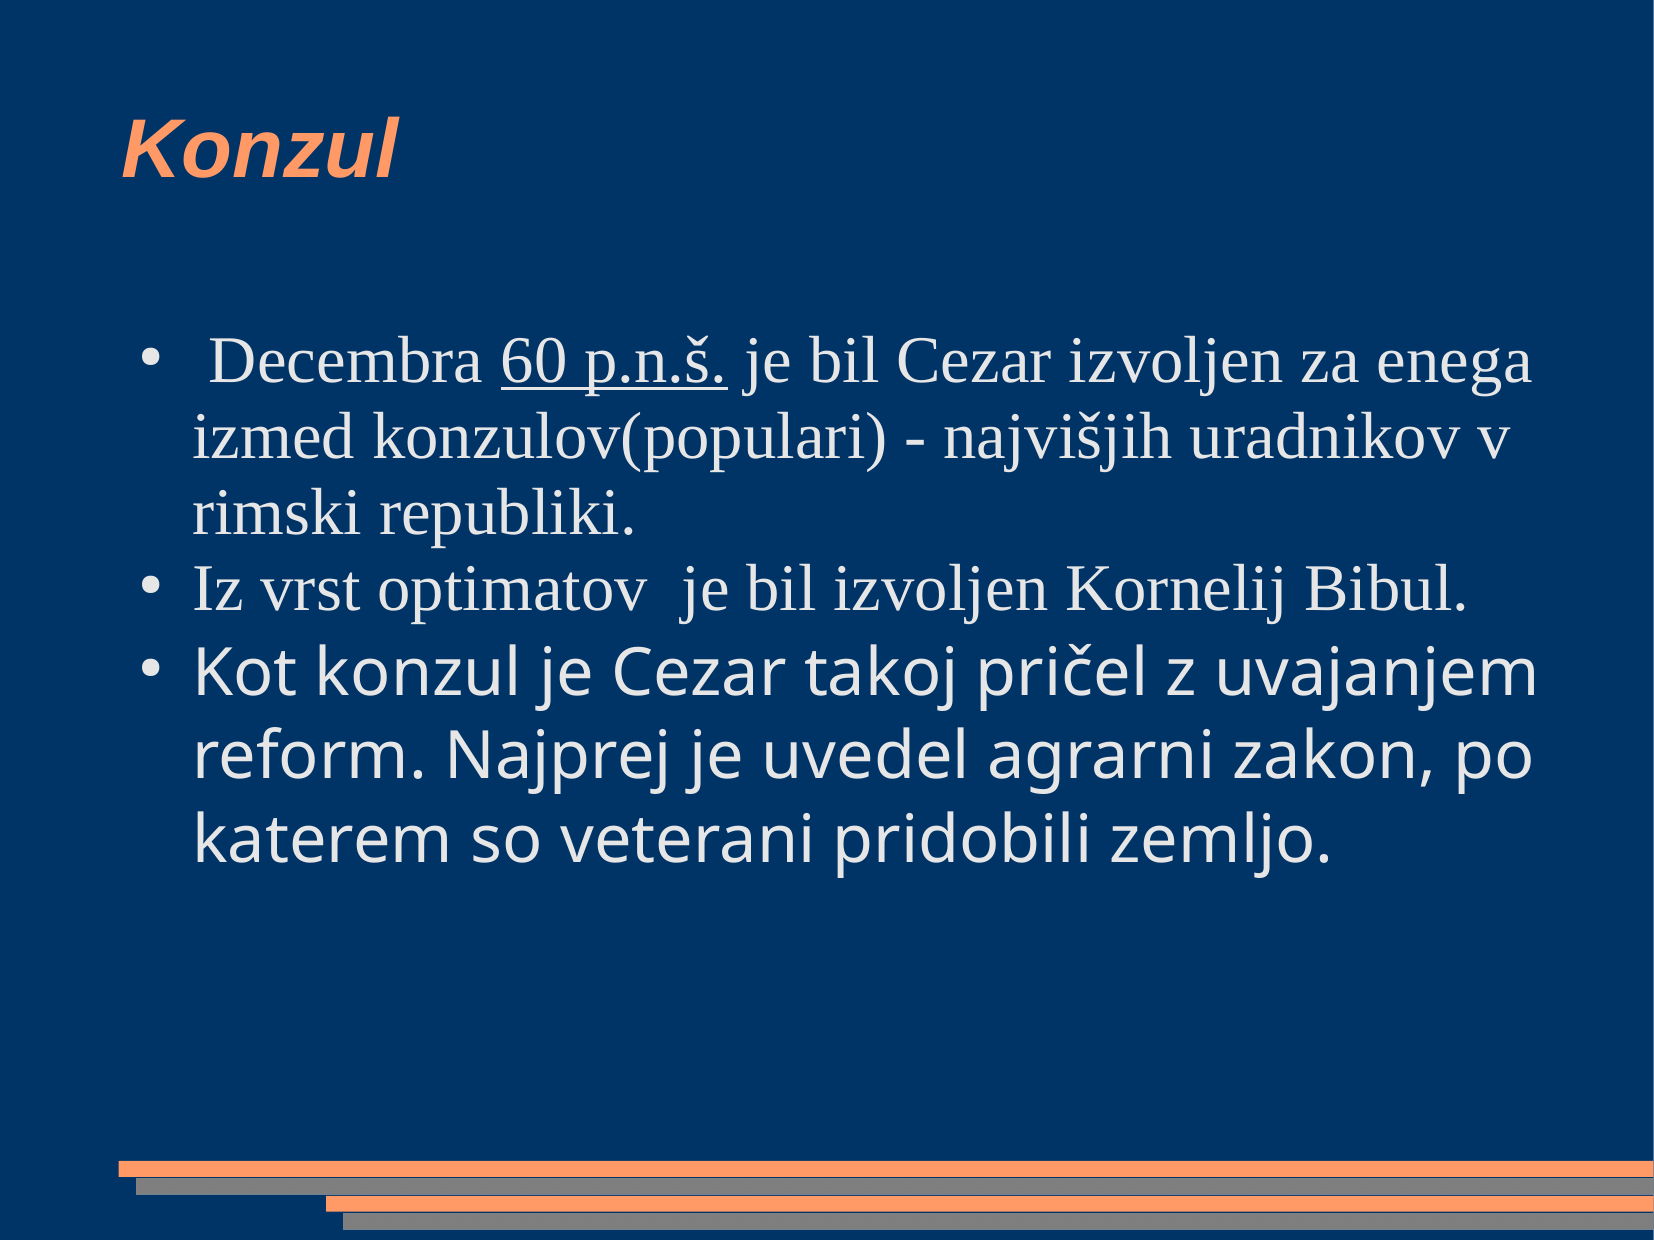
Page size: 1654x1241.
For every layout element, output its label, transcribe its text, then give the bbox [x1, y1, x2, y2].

text_box [68, 150, 1654, 429]
title Konzul [121, 46, 1534, 150]
list Decembra 60 p.n.š. je bil Cezar izvoljen za enega izmed konzulov(populari) - najvišjih uradnikov v rimski republiki. Iz vrst optimatov je bil izvoljen Kornelij Bibul. Kot konzul je Cezar takoj pričel z uvajanjem reform. Najprej je uvedel agrarni zakon, po katerem so veterani pridobili zemljo. [121, 429, 1561, 1027]
